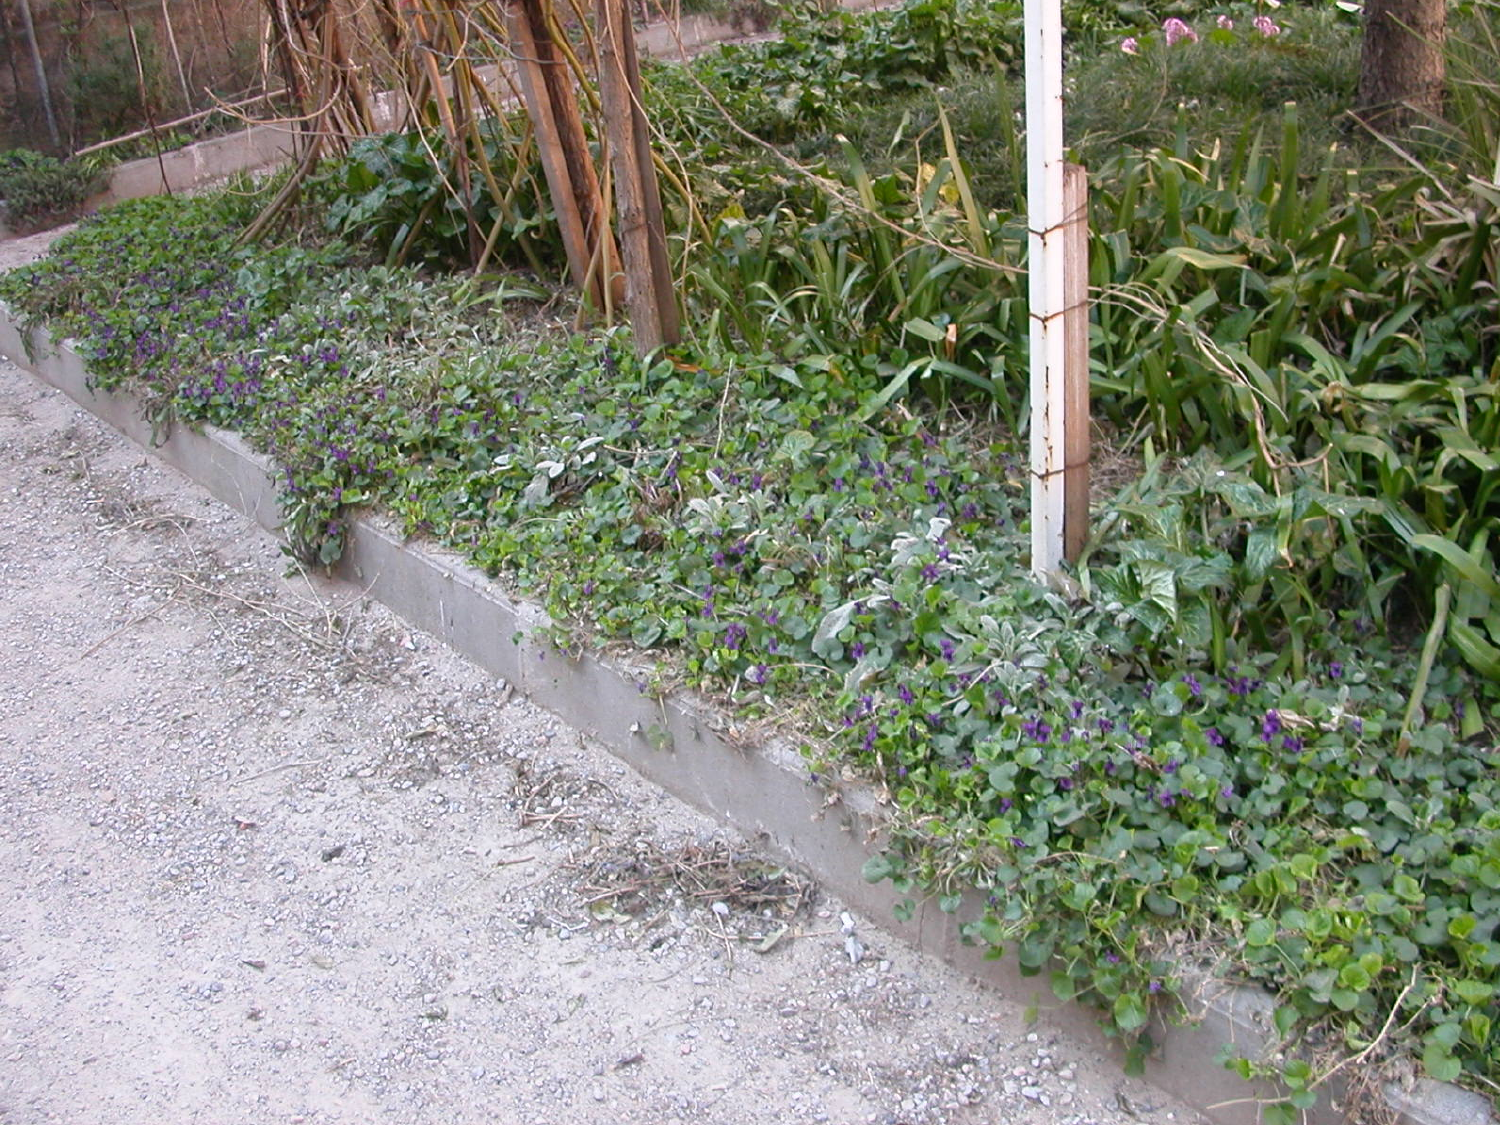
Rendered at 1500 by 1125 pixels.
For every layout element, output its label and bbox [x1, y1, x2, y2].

list [0, 0, 1500, 1125]
